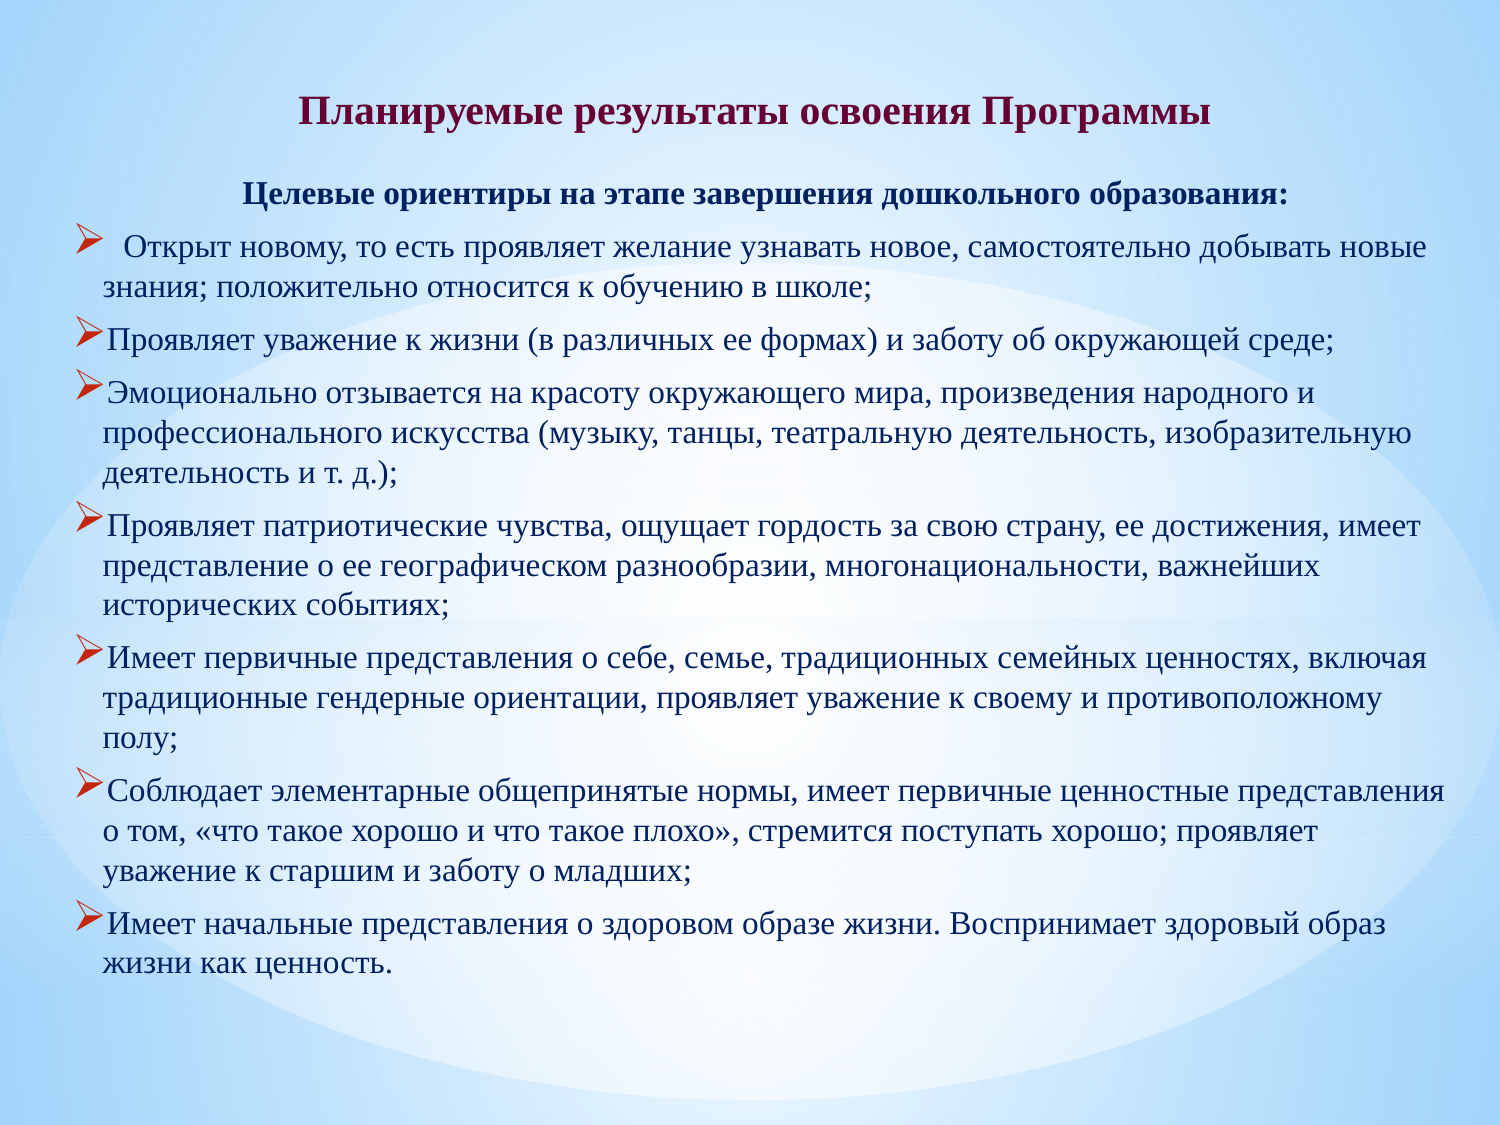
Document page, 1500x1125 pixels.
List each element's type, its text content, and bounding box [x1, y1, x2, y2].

title Планируемые результаты освоения Программы [35, 75, 1475, 164]
list Целевые ориентиры на этапе завершения дошкольного образования: Открыт новому, то есть проявляет желание узнавать новое, самостоятельно добывать новые знания; положительно относится к обучению в школе; Проявляет уважение к жизни (в различных ее формах) и заботу об окружающей среде; Эмоционально отзывается на красоту окружающего мира, произведения народного и профессионального искусства (музыку, танцы, театральную деятельность, изобразительную деятельность и т. д.); Проявляет патриотические чувства, ощущает гордость за свою страну, ее достижения, имеет представление о ее географическом разнообразии, многонациональности, важнейших исторических событиях; Имеет первичные представления о себе, семье, традиционных семейных ценностях, включая традиционные гендерные ориентации, проявляет уважение к своему и противоположному полу; Соблюдает элементарные общепринятые нормы, имеет первичные ценностные представления о том, «что такое хорошо и что такое плохо», стремится поступать хорошо; проявляет уважение к старшим и заботу о младших; Имеет начальные представления о здоровом образе жизни. Воспринимает здоровый образ жизни как ценность. [50, 164, 1475, 998]
